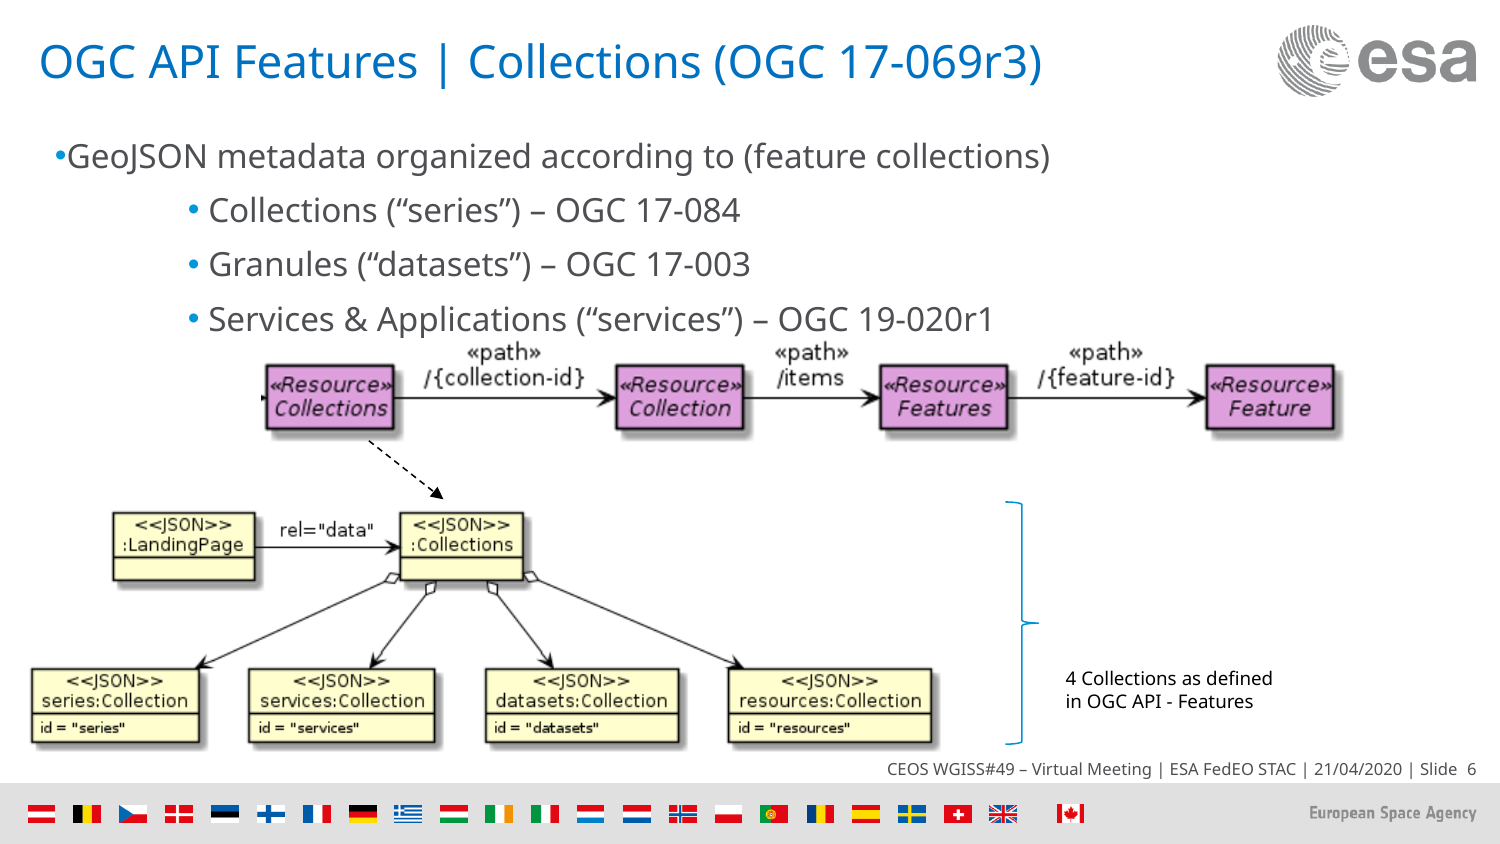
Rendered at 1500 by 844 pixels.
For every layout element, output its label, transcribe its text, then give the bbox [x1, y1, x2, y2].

text_box [1005, 501, 1040, 745]
picture [261, 338, 1348, 449]
title OGC API Features | Collections (OGC 17-069r3) [23, 24, 1201, 96]
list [23, 501, 945, 756]
picture [1277, 25, 1477, 109]
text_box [368, 440, 444, 500]
text_box 4 Collections as defined in OGC API - Features [1050, 659, 1293, 720]
text_box GeoJSON metadata organized according to (feature collections) Collections (“series”) – OGC 17-084 Granules (“datasets”) – OGC 17-003 Services & Applications (“services”) – OGC 19-020r1 [39, 120, 1475, 748]
picture [0, 783, 1500, 844]
